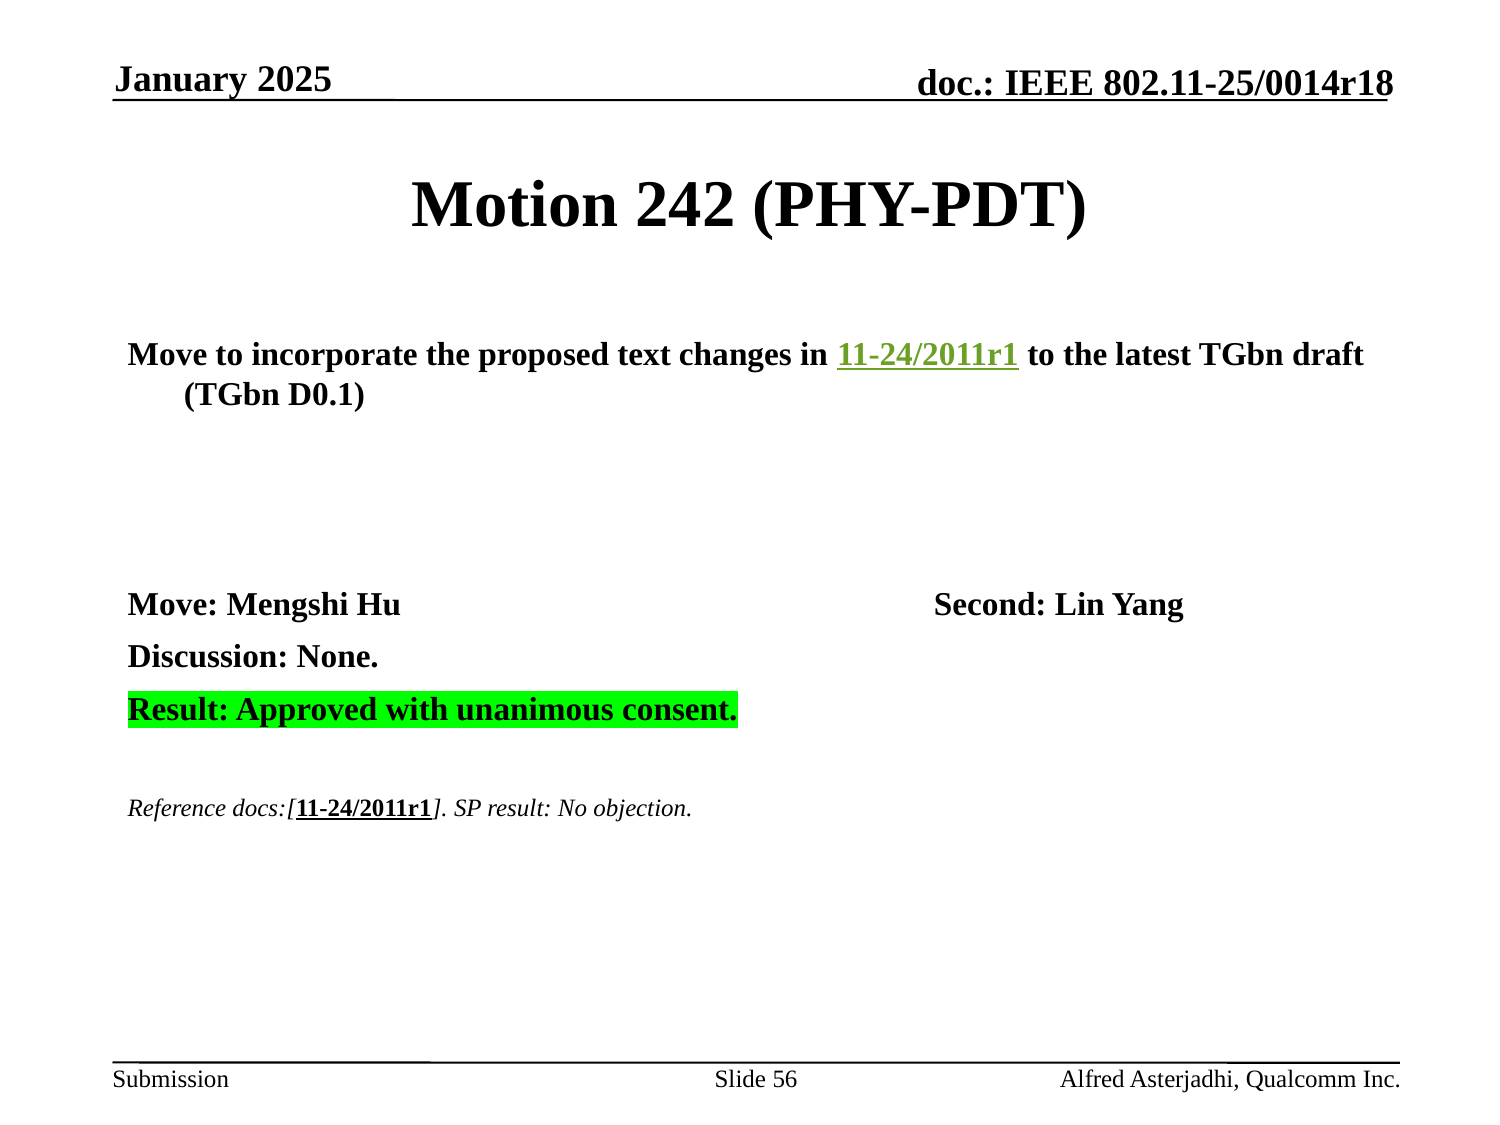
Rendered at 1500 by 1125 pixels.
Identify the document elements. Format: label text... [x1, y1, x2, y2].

slide_number Slide 56 [712, 1061, 800, 1123]
list Move to incorporate the proposed text changes in 11-24/2011r1 to the latest TGbn draft (TGbn D0.1) Move: Mengshi Hu Second: Lin Yang Discussion: None. Result: Approved with unanimous consent. Reference docs:[11-24/2011r1]. SP result: No objection. [112, 324, 1388, 1000]
footer Alfred Asterjadhi, Qualcomm Inc. [878, 1061, 1402, 1093]
title Motion 242 (PHY-PDT) [112, 112, 1388, 288]
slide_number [114, 54, 423, 100]
